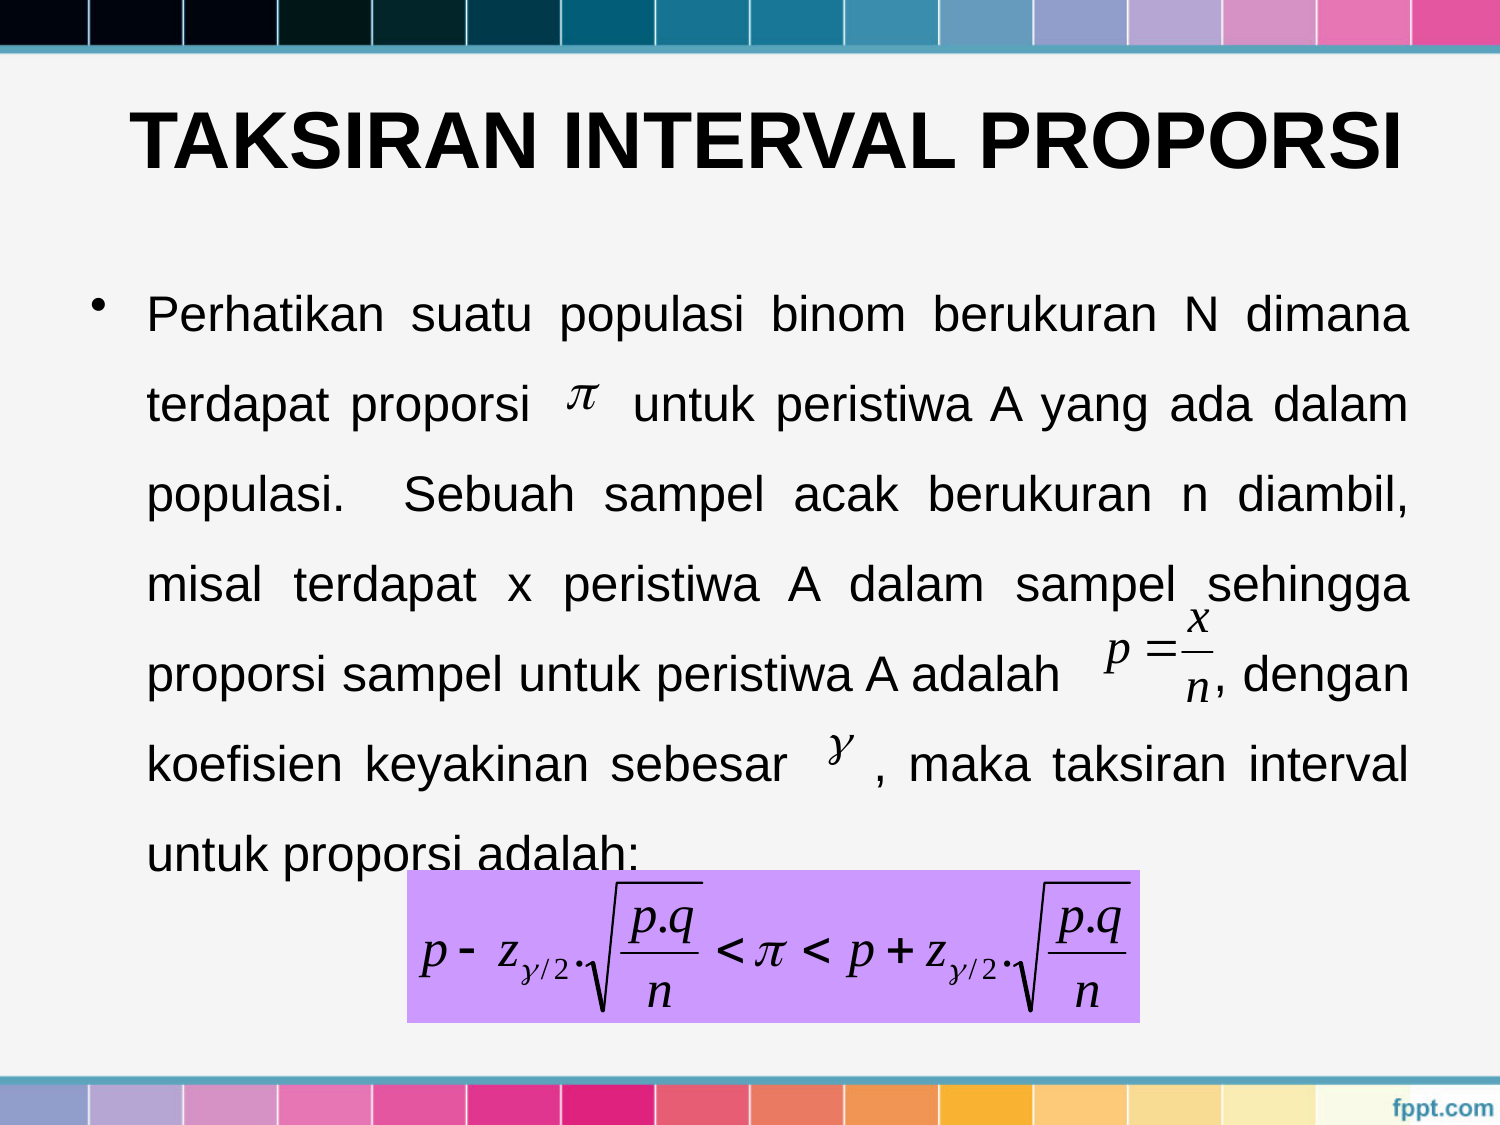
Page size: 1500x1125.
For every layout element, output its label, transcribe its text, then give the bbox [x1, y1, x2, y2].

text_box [407, 869, 1141, 1024]
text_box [820, 726, 859, 776]
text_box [560, 373, 611, 423]
list Perhatikan suatu populasi binom berukuran N dimana terdapat proporsi untuk peristiwa A yang ada dalam populasi. Sebuah sampel acak berukuran n diambil, misal terdapat x peristiwa A dalam sampel sehingga proporsi sampel untuk peristiwa A adalah , dengan koefisien keyakinan sebesar , maka taksiran interval untuk proporsi adalah: [74, 243, 1426, 894]
title TAKSIRAN INTERVAL PROPORSI [76, 42, 1459, 231]
picture [0, 0, 1500, 1125]
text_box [1092, 585, 1224, 714]
